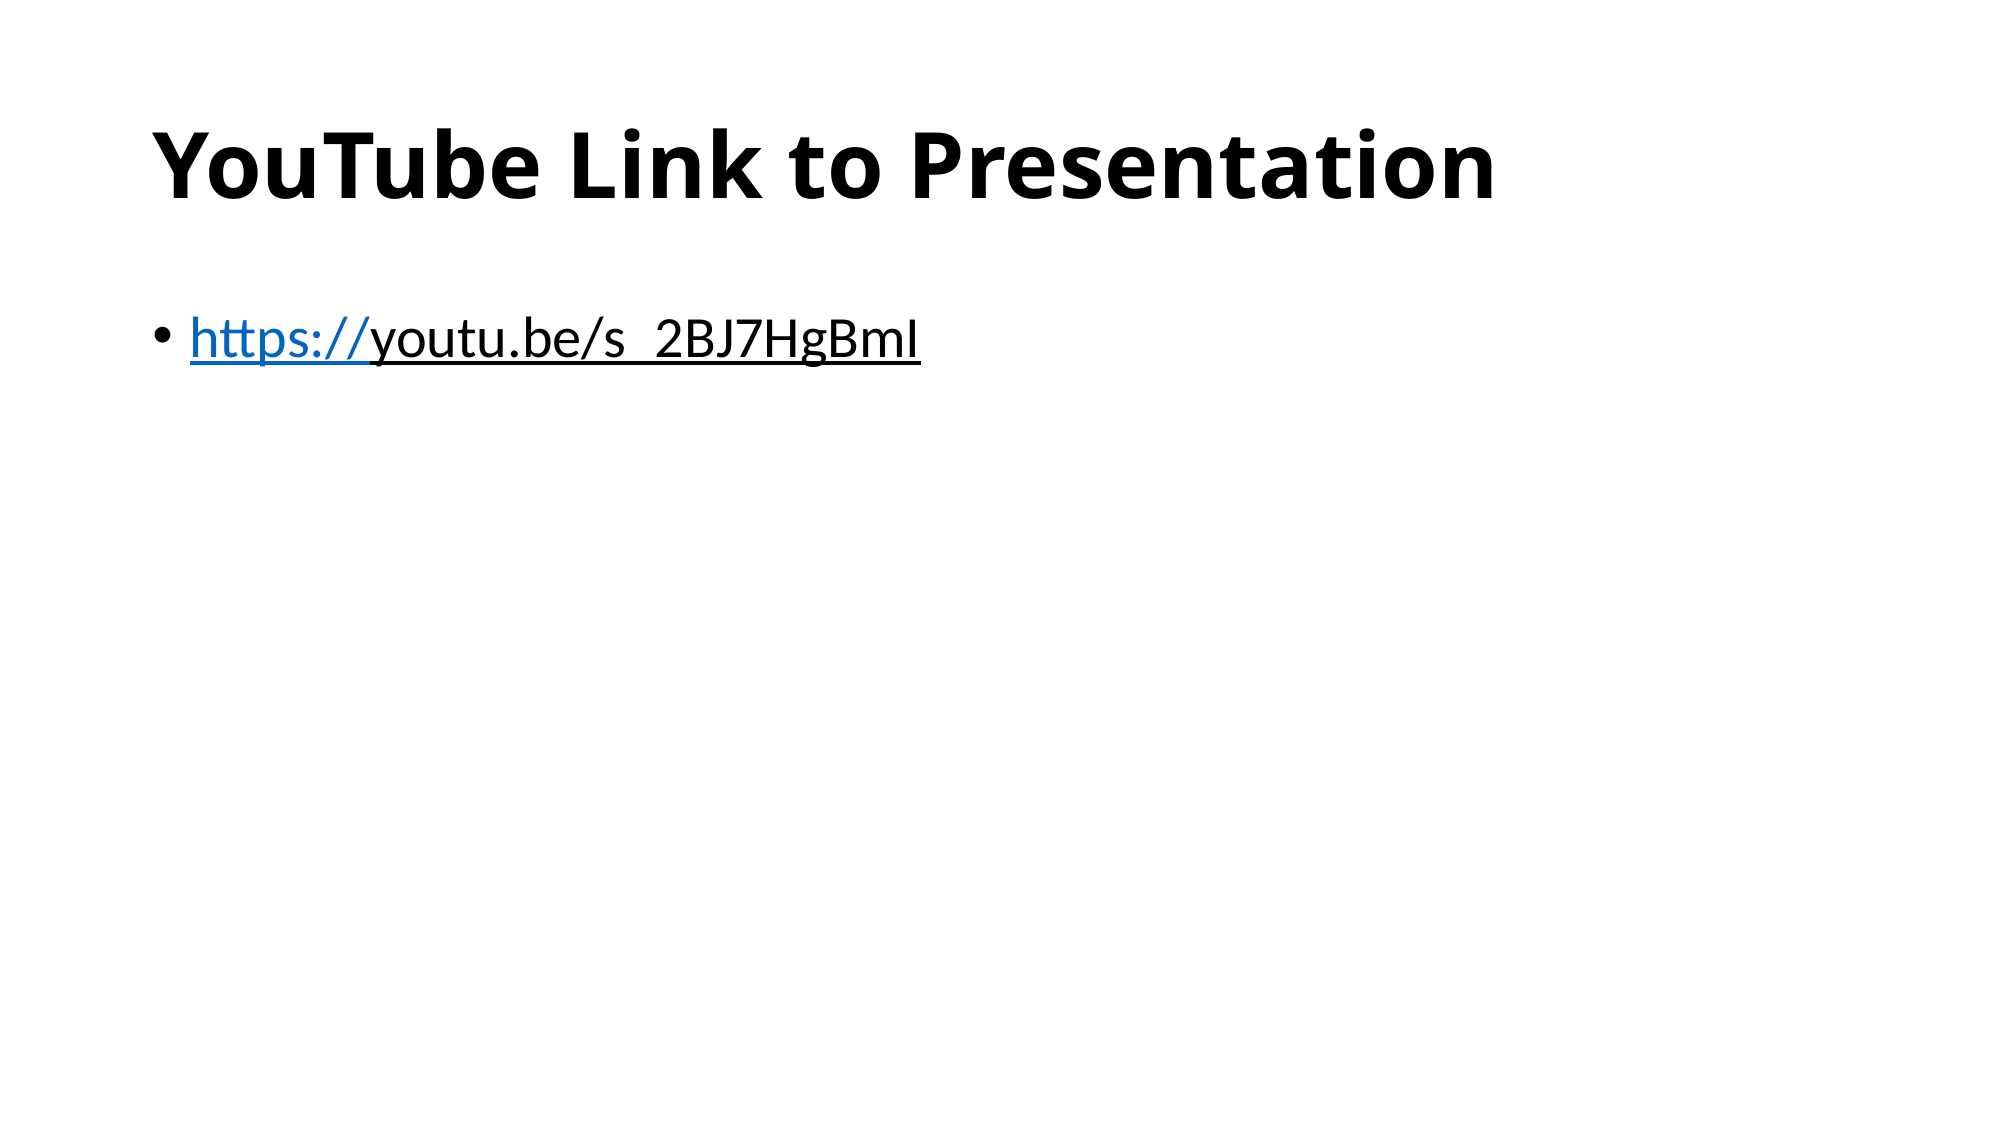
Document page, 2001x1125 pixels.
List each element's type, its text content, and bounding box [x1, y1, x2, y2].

title YouTube Link to Presentation [137, 59, 1863, 278]
list https://youtu.be/s_2BJ7HgBmI [137, 299, 1863, 1014]
